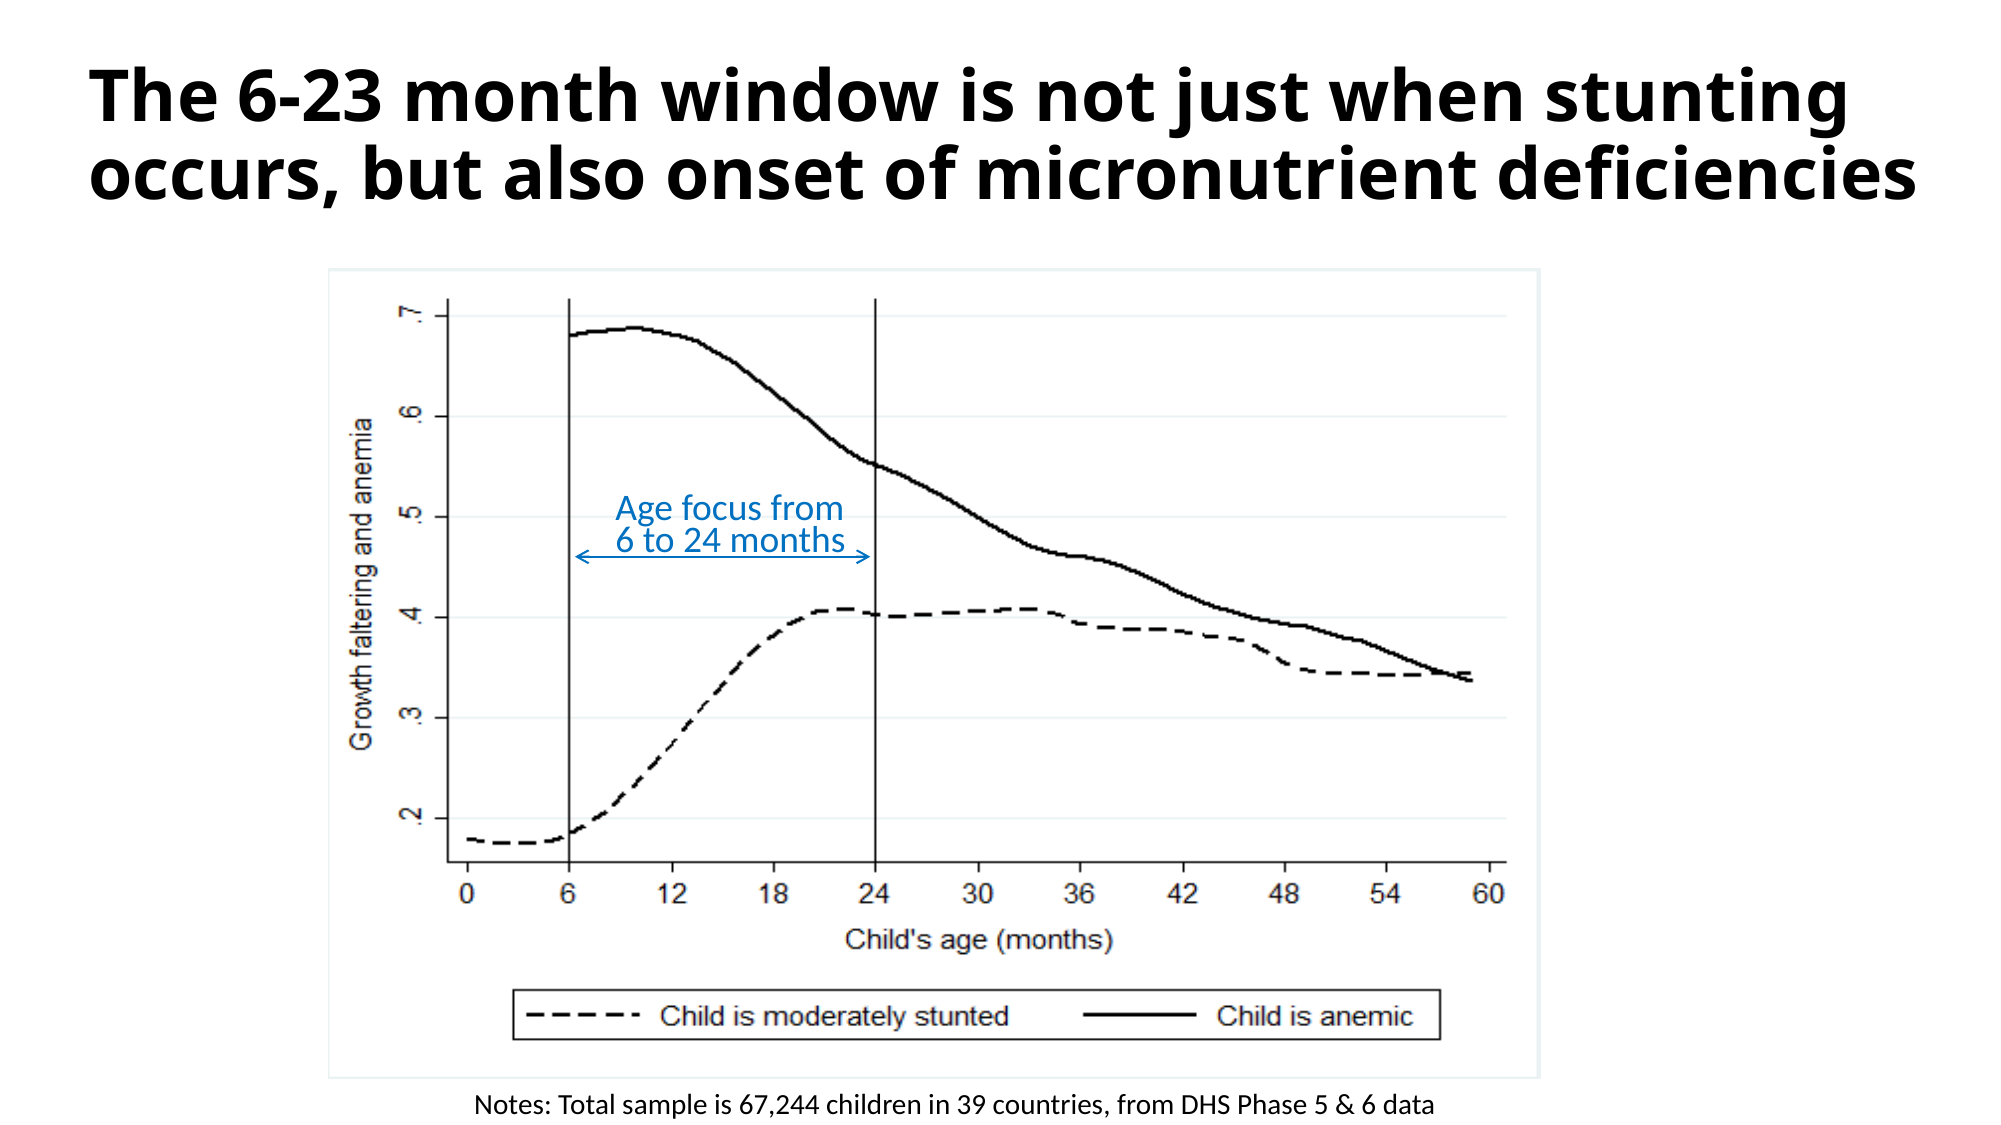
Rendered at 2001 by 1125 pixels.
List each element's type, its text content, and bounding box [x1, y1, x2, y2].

title The 6-23 month window is not just when stunting occurs, but also onset of micronutrient deficiencies [73, 28, 2000, 247]
text_box Notes: Total sample is 67,244 children in 39 countries, from DHS Phase 5 & 6 data [459, 1078, 1727, 1125]
picture [328, 268, 1541, 1079]
